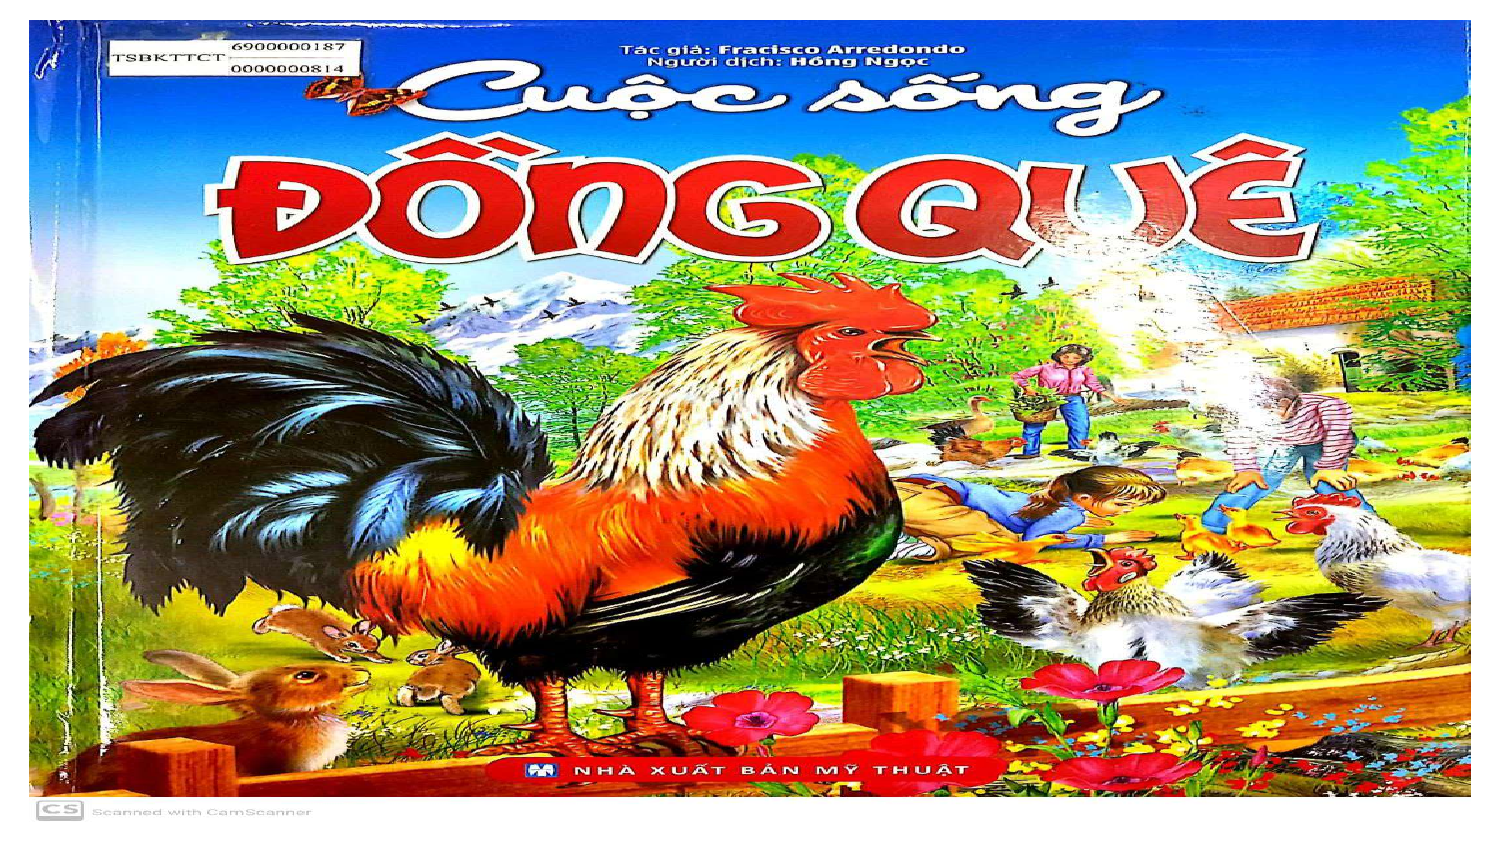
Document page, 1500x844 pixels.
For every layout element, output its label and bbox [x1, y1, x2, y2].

list [29, 19, 1471, 824]
